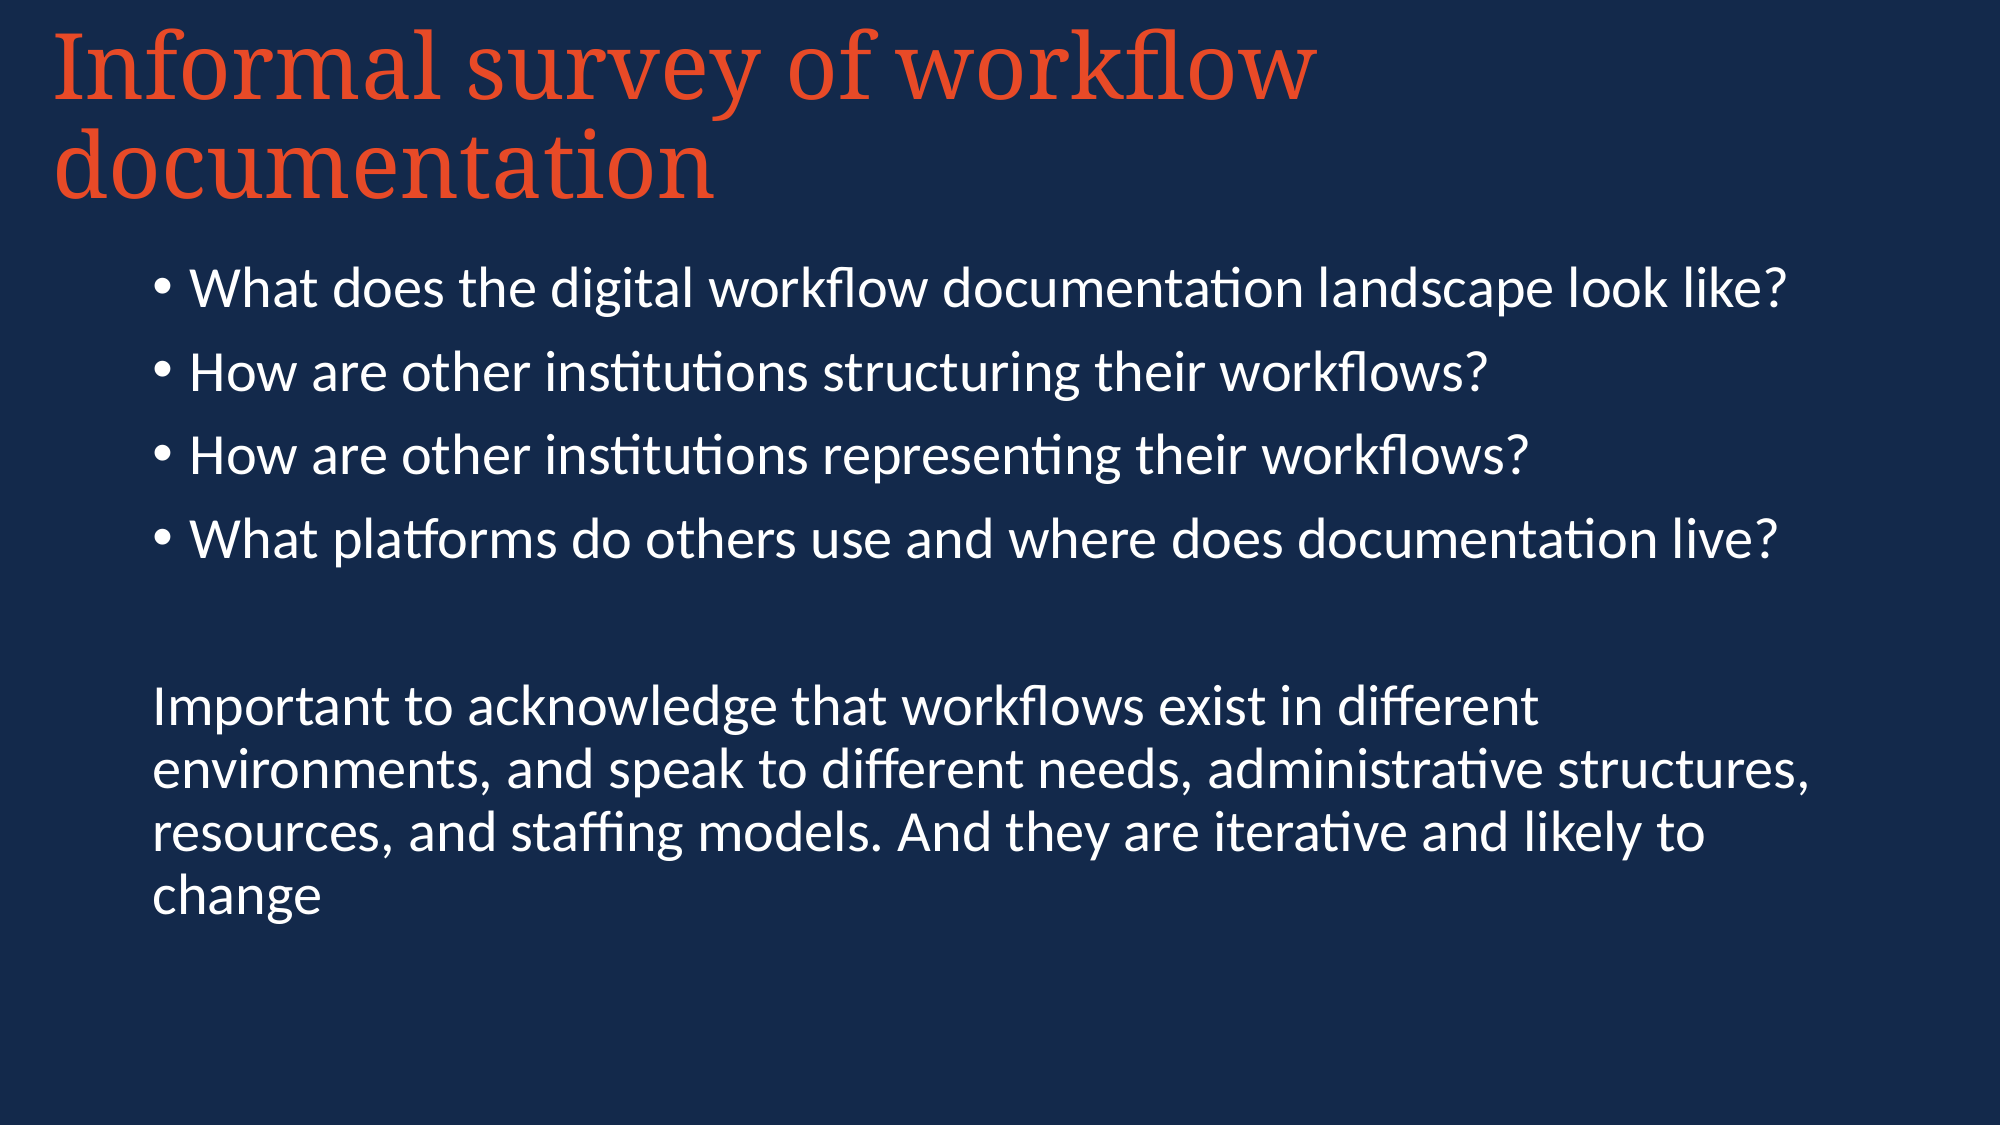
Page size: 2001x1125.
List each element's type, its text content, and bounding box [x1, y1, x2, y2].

list What does the digital workflow documentation landscape look like? How are other institutions structuring their workflows? How are other institutions representing their workflows? What platforms do others use and where does documentation live? Important to acknowledge that workflows exist in different environments, and speak to different needs, administrative structures, resources, and staffing models. And they are iterative and likely to change [137, 249, 1863, 964]
title Informal survey of workflow documentation [37, 10, 2000, 228]
